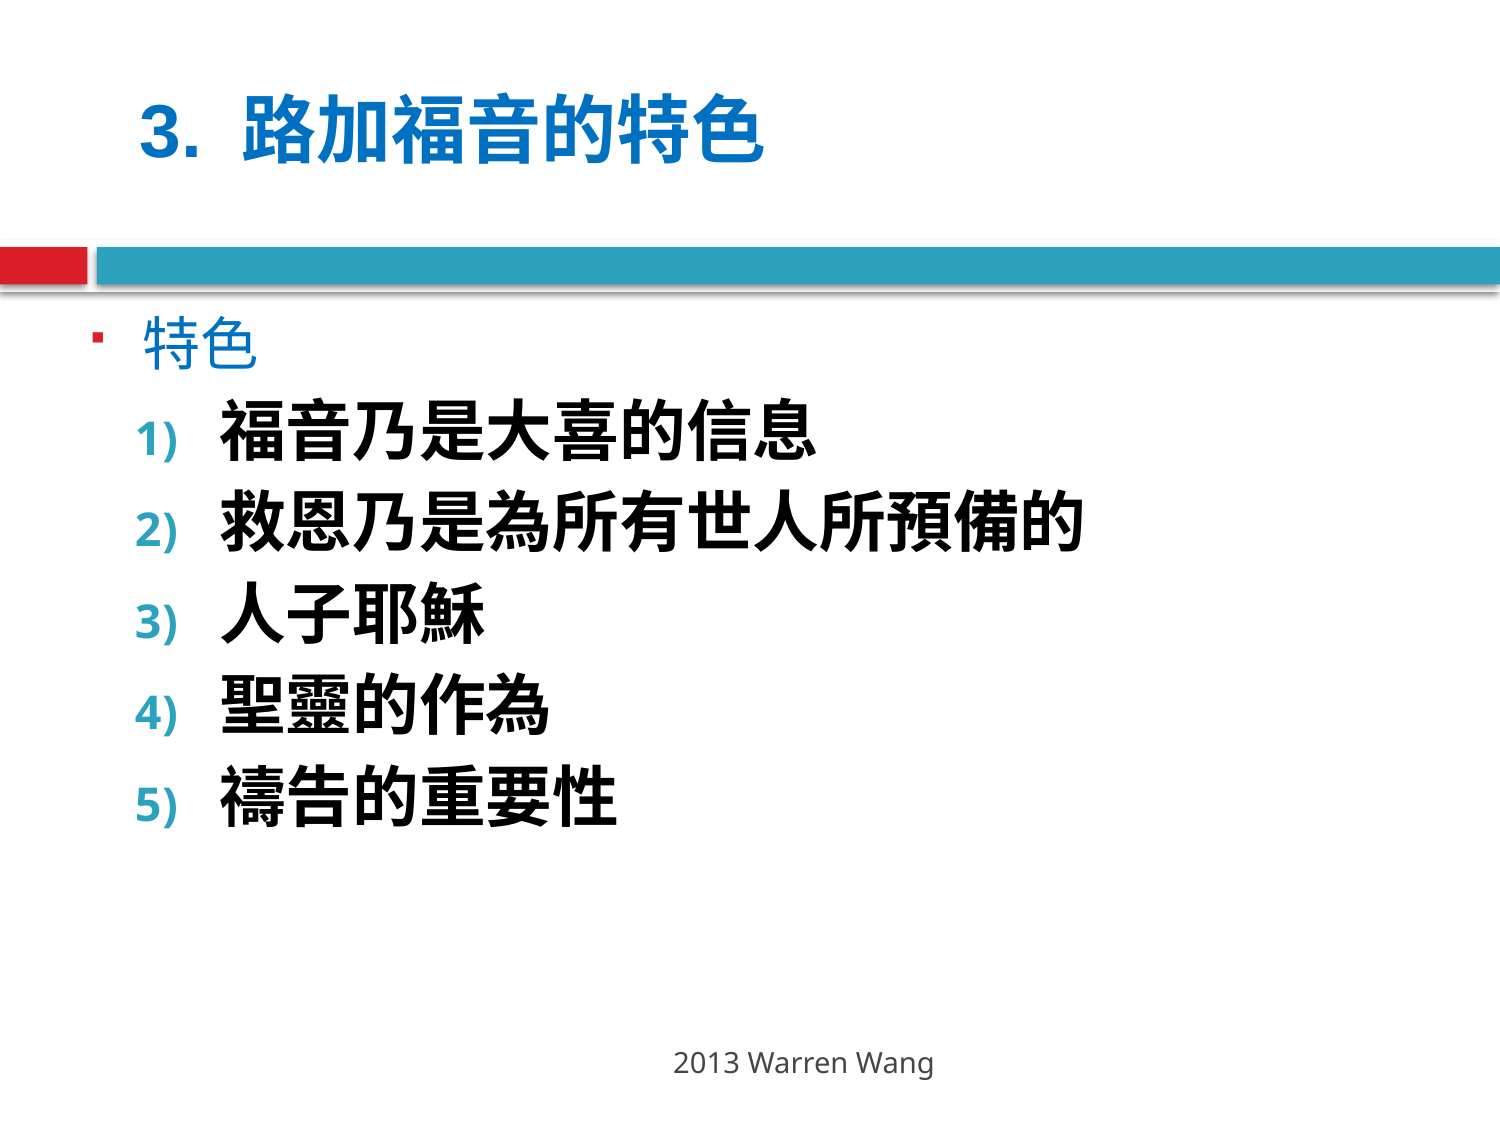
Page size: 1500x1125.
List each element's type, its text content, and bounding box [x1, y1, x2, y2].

footer 2013 Warren Wang [587, 1037, 950, 1092]
list 特色 福音乃是大喜的信息 救恩乃是為所有世人所預備的 人子耶穌 聖靈的作為 禱告的重要性 [75, 299, 1425, 1063]
text_box 3. 路加福音的特色 [125, 74, 1275, 180]
